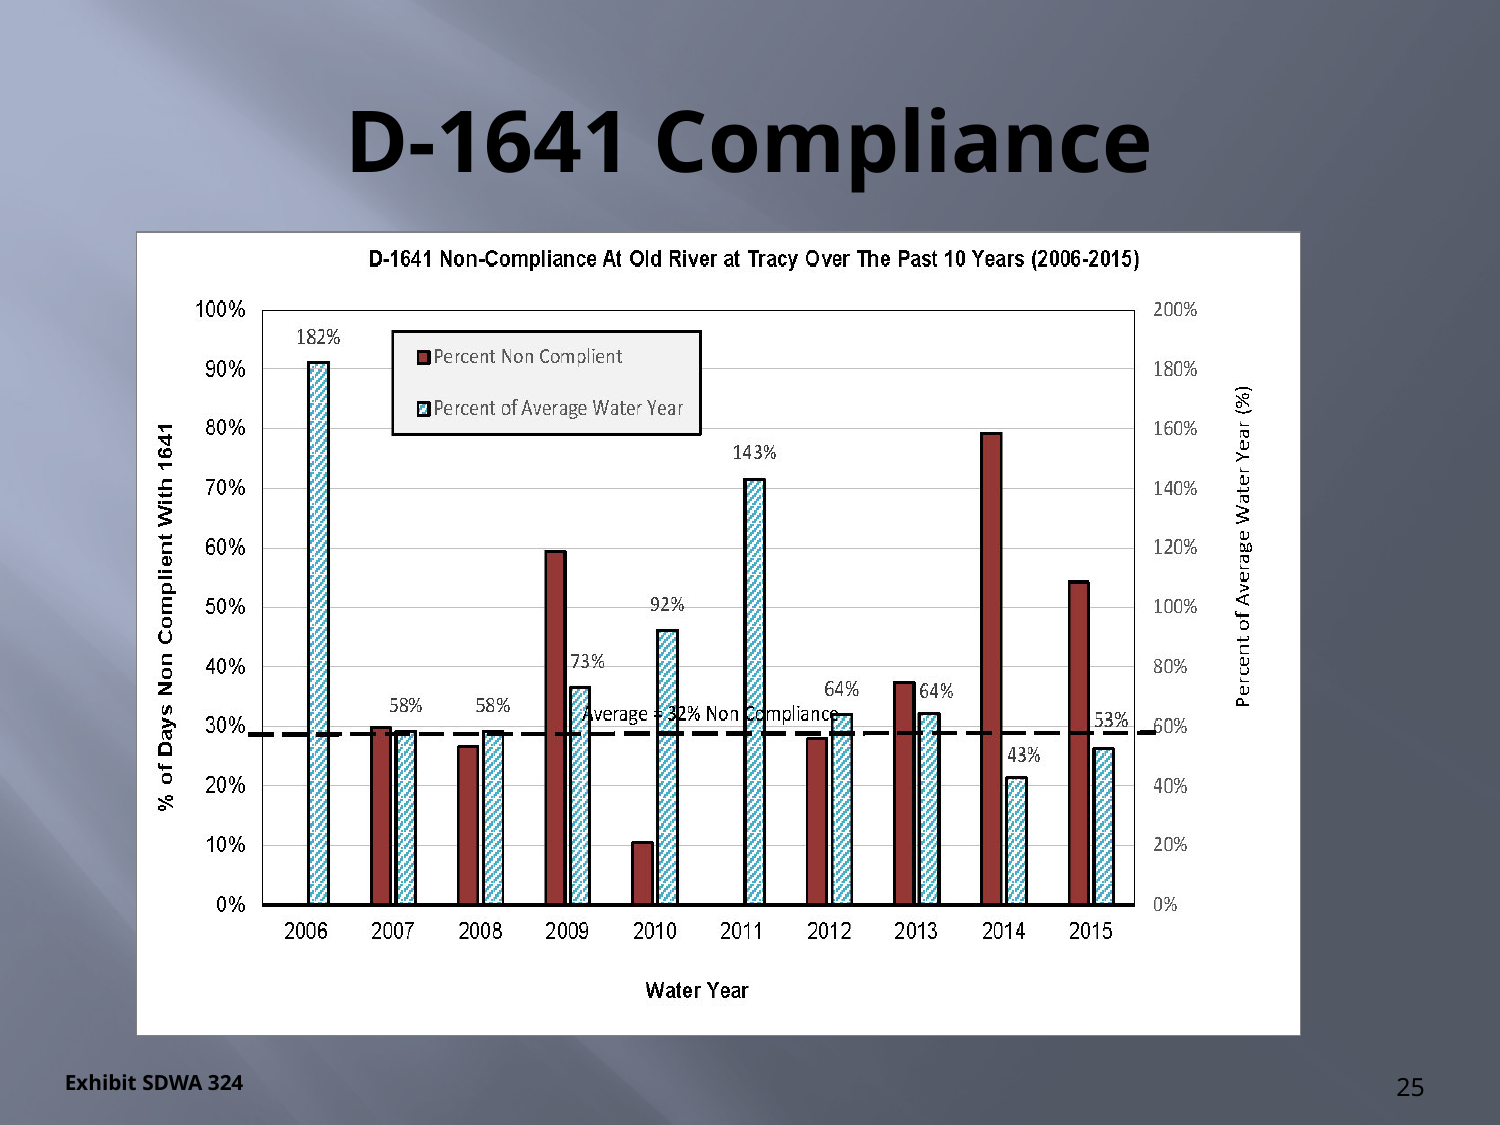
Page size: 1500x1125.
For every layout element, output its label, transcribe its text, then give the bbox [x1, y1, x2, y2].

picture [137, 232, 1301, 1036]
title D-1641 Compliance [75, 45, 1425, 233]
slide_number 25 [1299, 1052, 1425, 1113]
